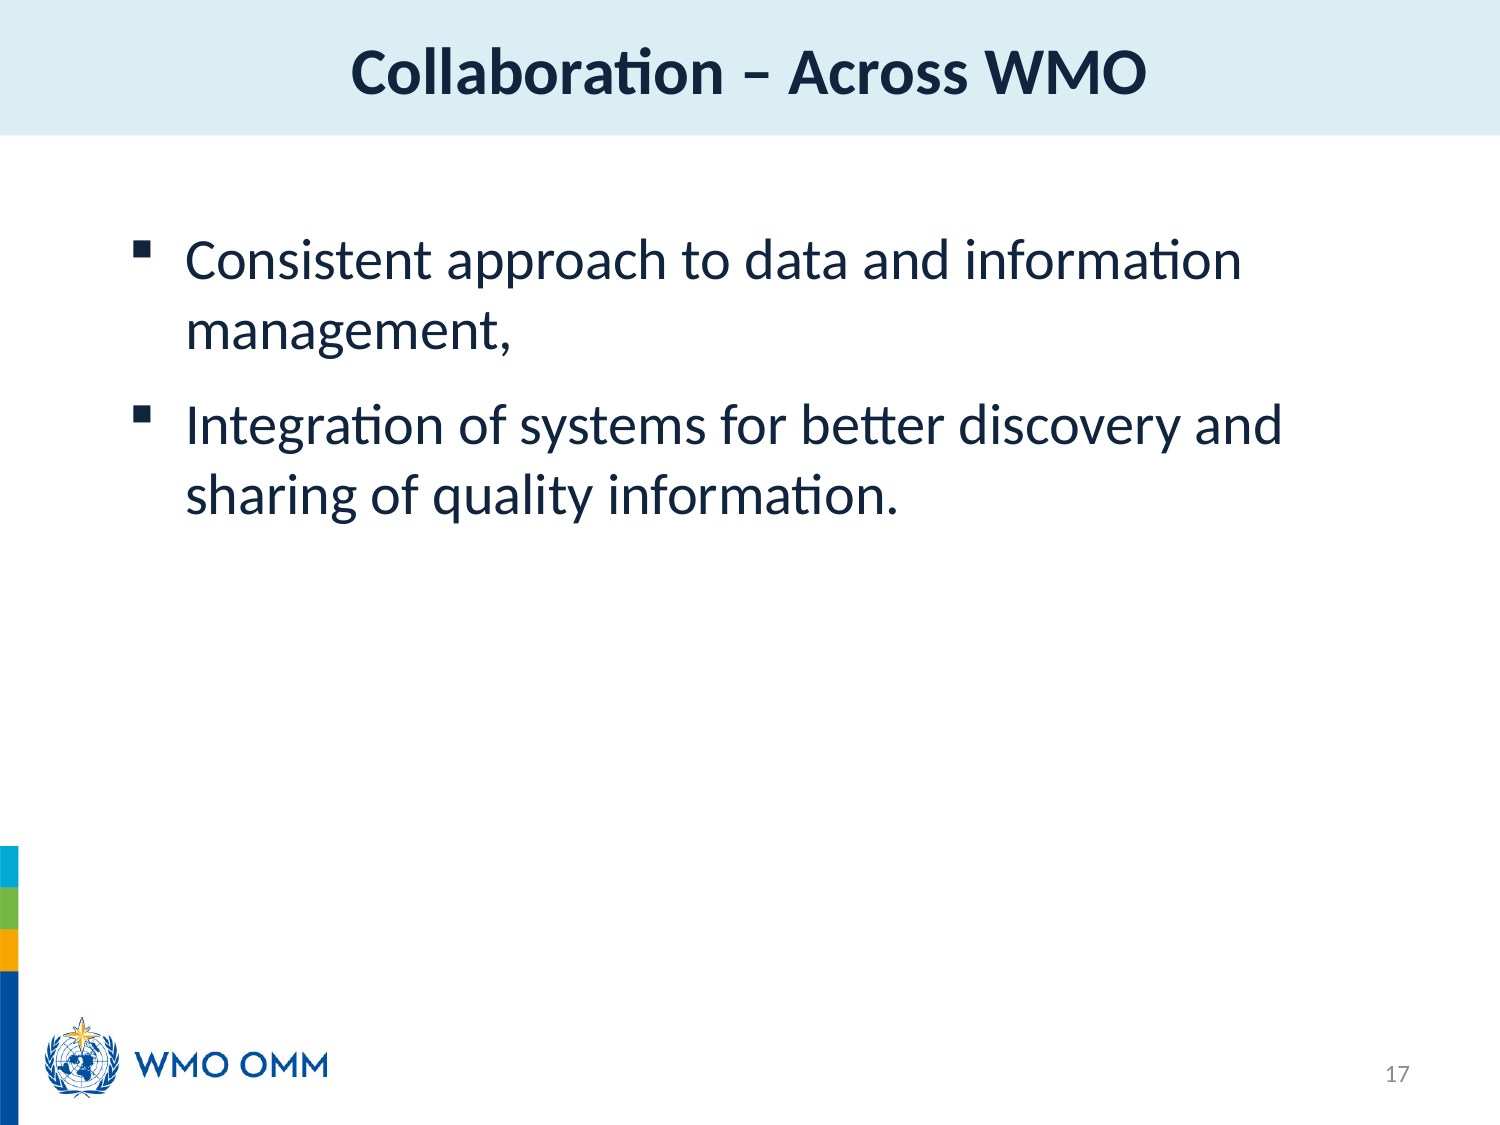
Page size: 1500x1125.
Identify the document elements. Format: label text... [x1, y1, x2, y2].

slide_number 17 [1074, 1042, 1425, 1103]
text_box Consistent approach to data and information management, Integration of systems for better discovery and sharing of quality information. [91, 213, 1425, 534]
title Collaboration – Across WMO [0, 0, 1500, 136]
picture [0, 845, 327, 1125]
